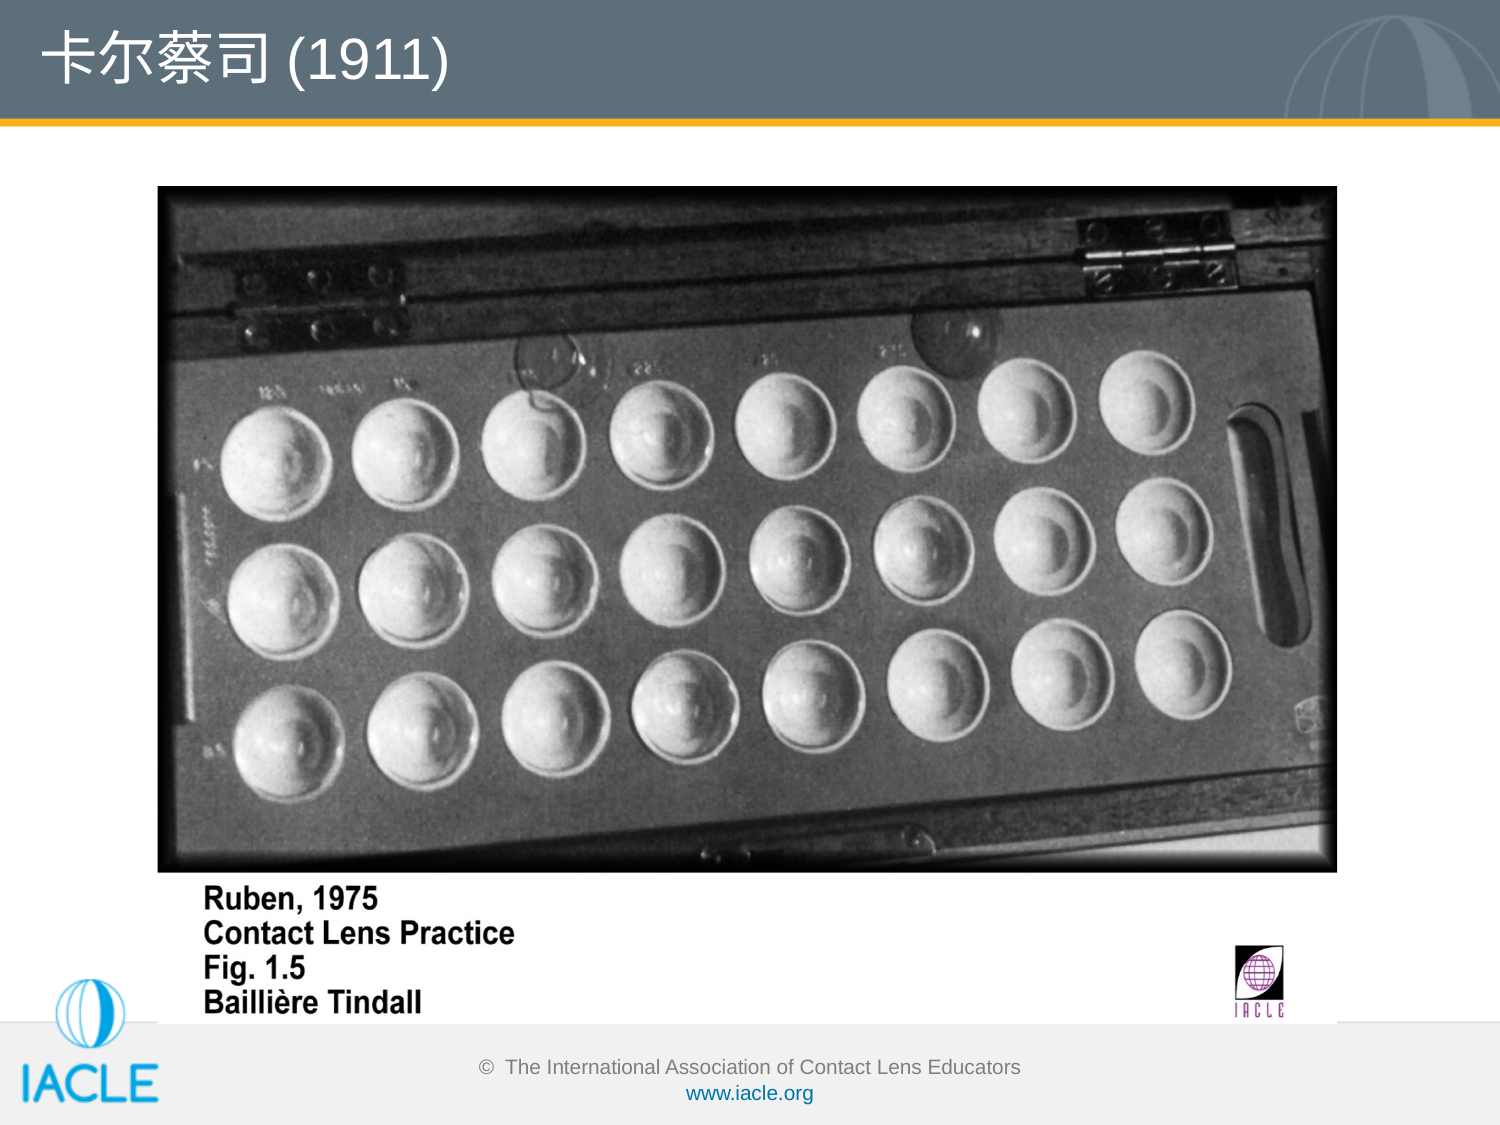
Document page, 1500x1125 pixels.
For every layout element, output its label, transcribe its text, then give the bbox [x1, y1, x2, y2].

text_box [512, 1032, 988, 1100]
text_box [112, 1024, 425, 1100]
picture [0, 0, 1500, 1125]
text_box 卡尔蔡司(1911) [24, 0, 1475, 113]
